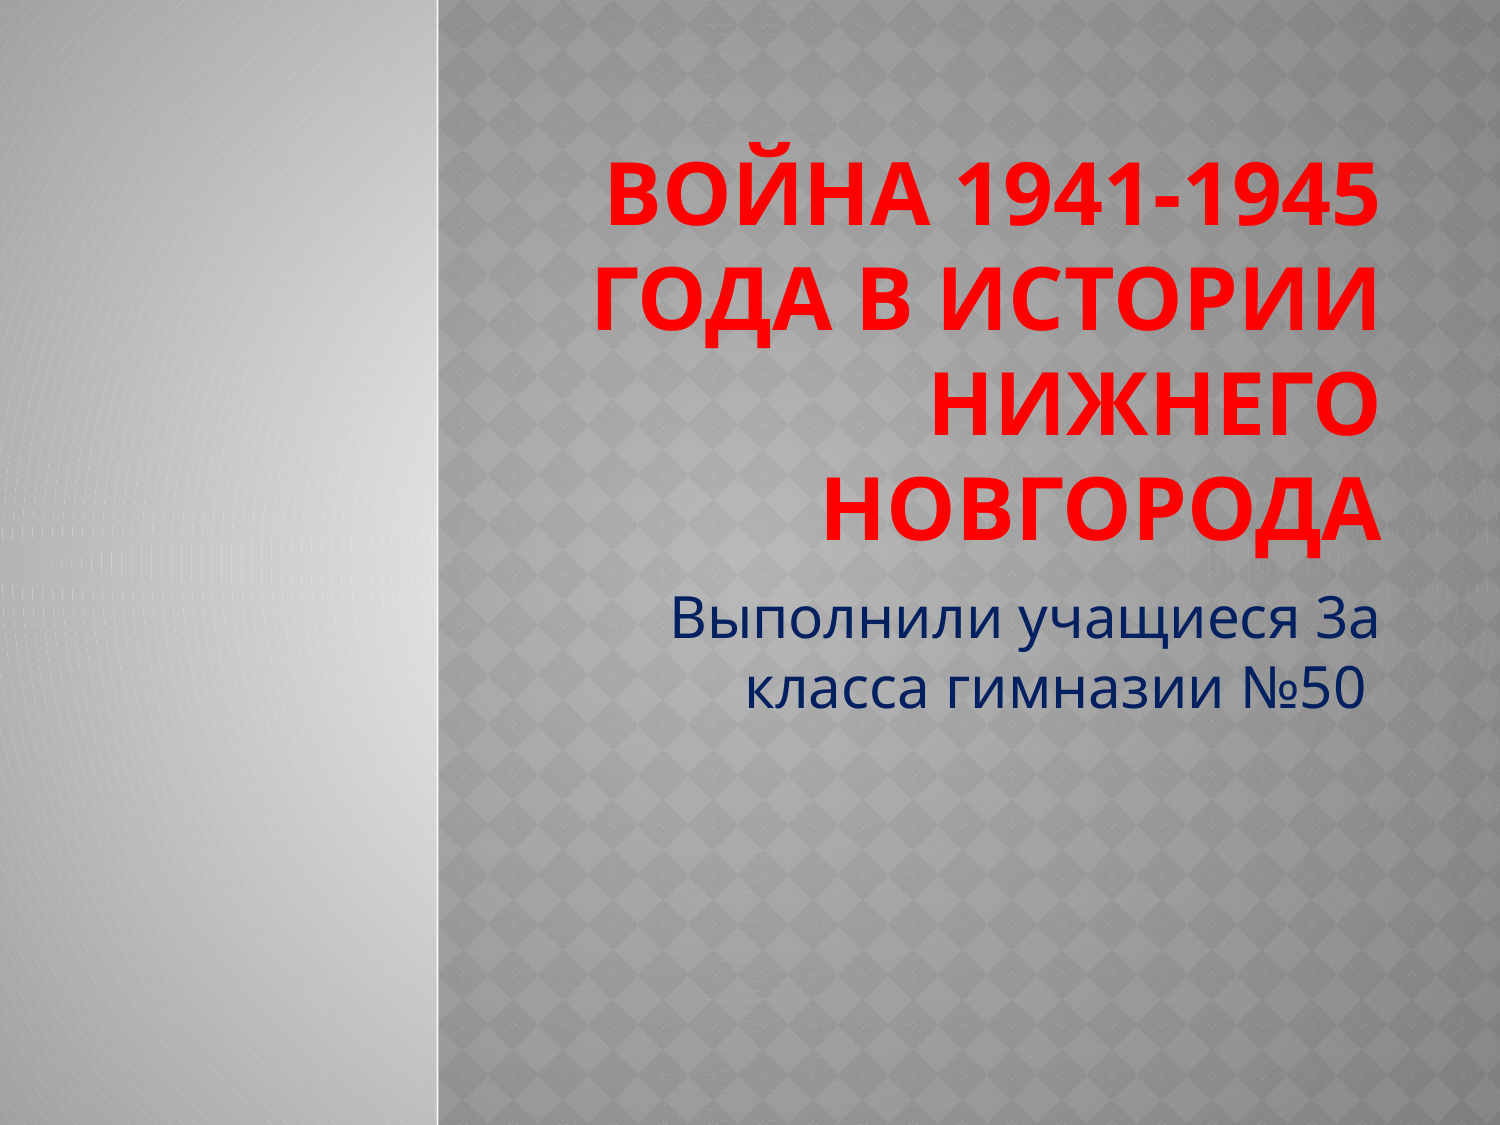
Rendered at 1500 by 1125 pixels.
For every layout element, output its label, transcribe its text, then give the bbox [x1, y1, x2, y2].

title Война 1941-1945 года в истории Нижнего Новгорода [552, 87, 1390, 558]
subtitle Выполнили учащиеся 3а класса гимназии №50 [550, 580, 1390, 762]
